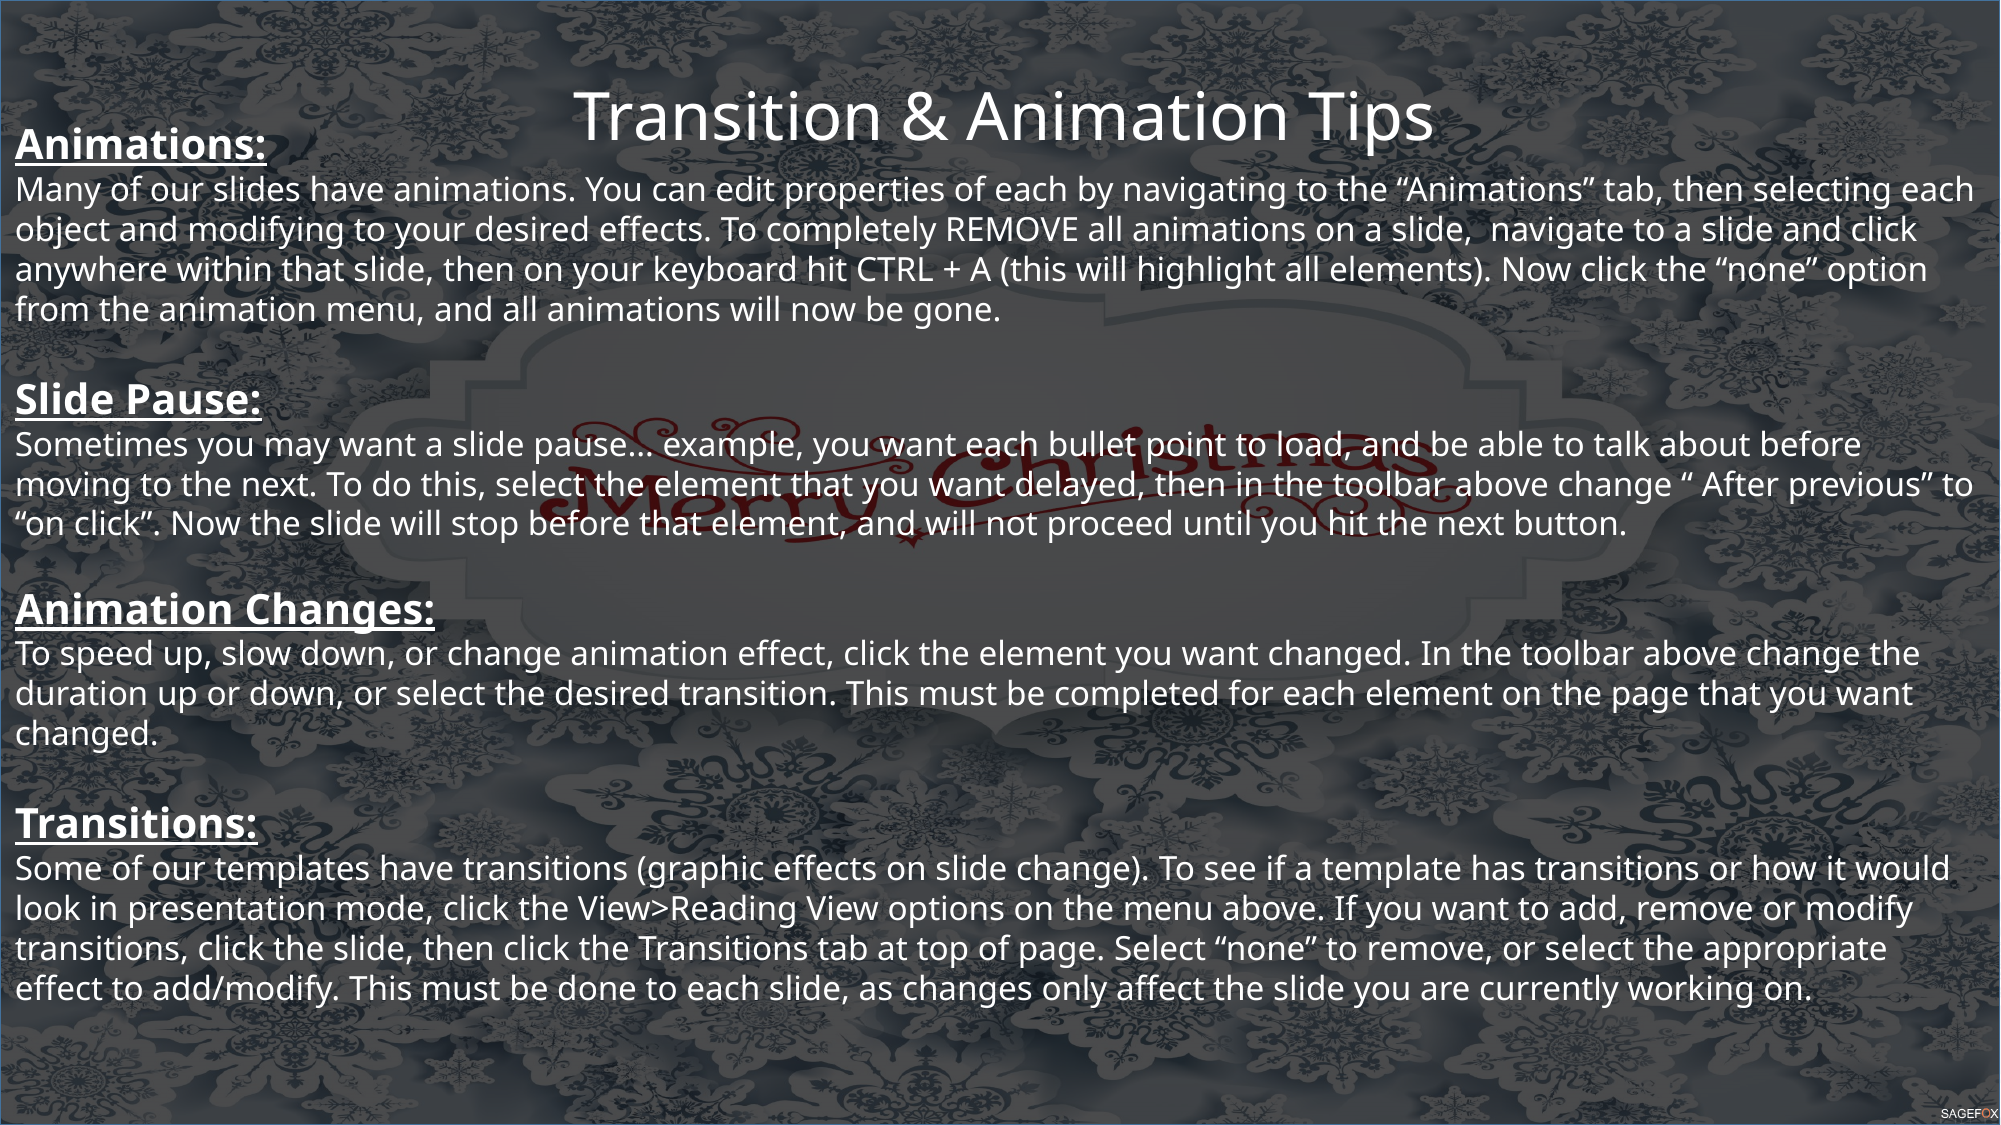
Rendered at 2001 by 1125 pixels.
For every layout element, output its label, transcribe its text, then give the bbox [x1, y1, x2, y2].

title Transition & Animation Tips [477, 59, 1532, 177]
text_box Animations: Many of our slides have animations. You can edit properties of each by navigating to the “Animations” tab, then selecting each object and modifying to your desired effects. To completely REMOVE all animations on a slide, navigate to a slide and click anywhere within that slide, then on your keyboard hit CTRL + A (this will highlight all elements). Now click the “none” option from the animation menu, and all animations will now be gone. Slide Pause: Sometimes you may want a slide pause… example, you want each bullet point to load, and be able to talk about before moving to the next. To do this, select the element that you want delayed, then in the toolbar above change “ After previous” to “on click”. Now the slide will stop before that element, and will not proceed until you hit the next button. Animation Changes: To speed up, slow down, or change animation effect, click the element you want changed. In the toolbar above change the duration up or down, or select the desired transition. This must be completed for each element on the page that you want changed. Transitions: Some of our templates have transitions (graphic effects on slide change). To see if a template has transitions or how it would look in presentation mode, click the View>Reading View options on the menu above. If you want to add, remove or modify transitions, click the slide, then click the Transitions tab at top of page. Select “none” to remove, or select the appropriate effect to add/modify. This must be done to each slide, as changes only affect the slide you are currently working on. [0, 0, 2000, 1125]
